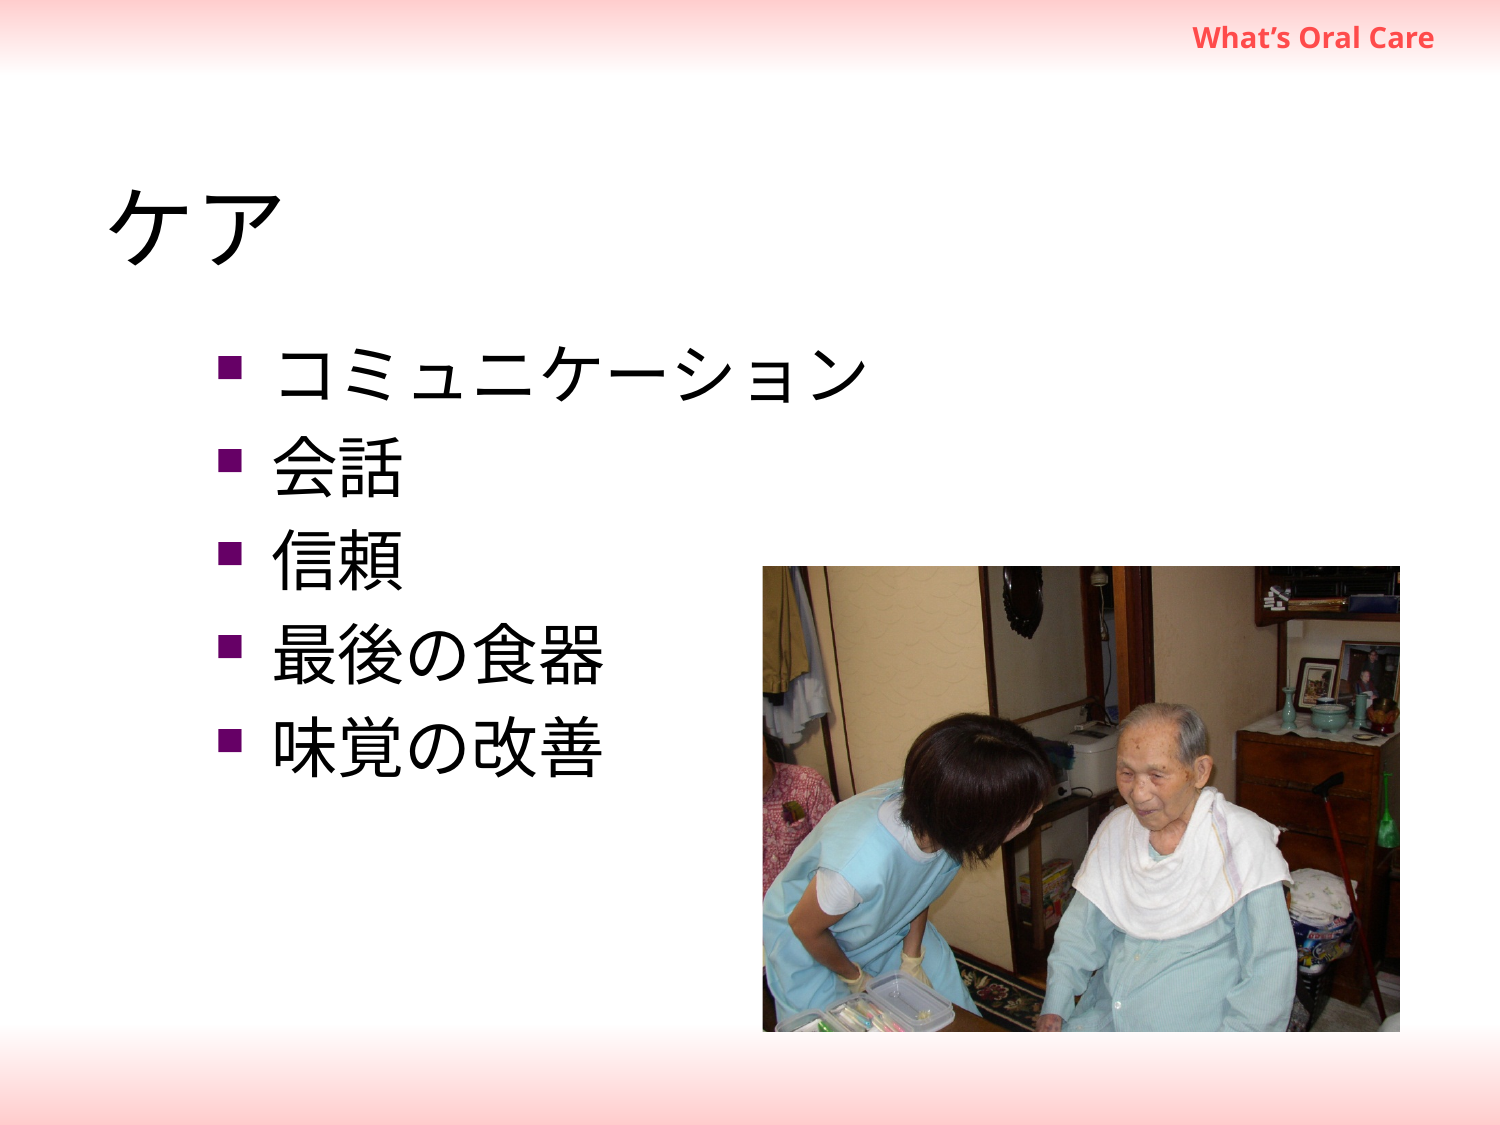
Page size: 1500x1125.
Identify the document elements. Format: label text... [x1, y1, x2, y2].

picture [762, 566, 1401, 1032]
title ケア [88, 101, 1250, 289]
list コミュニケーション 会話 信頼 最後の食器 味覚の改善 [200, 324, 1475, 1000]
